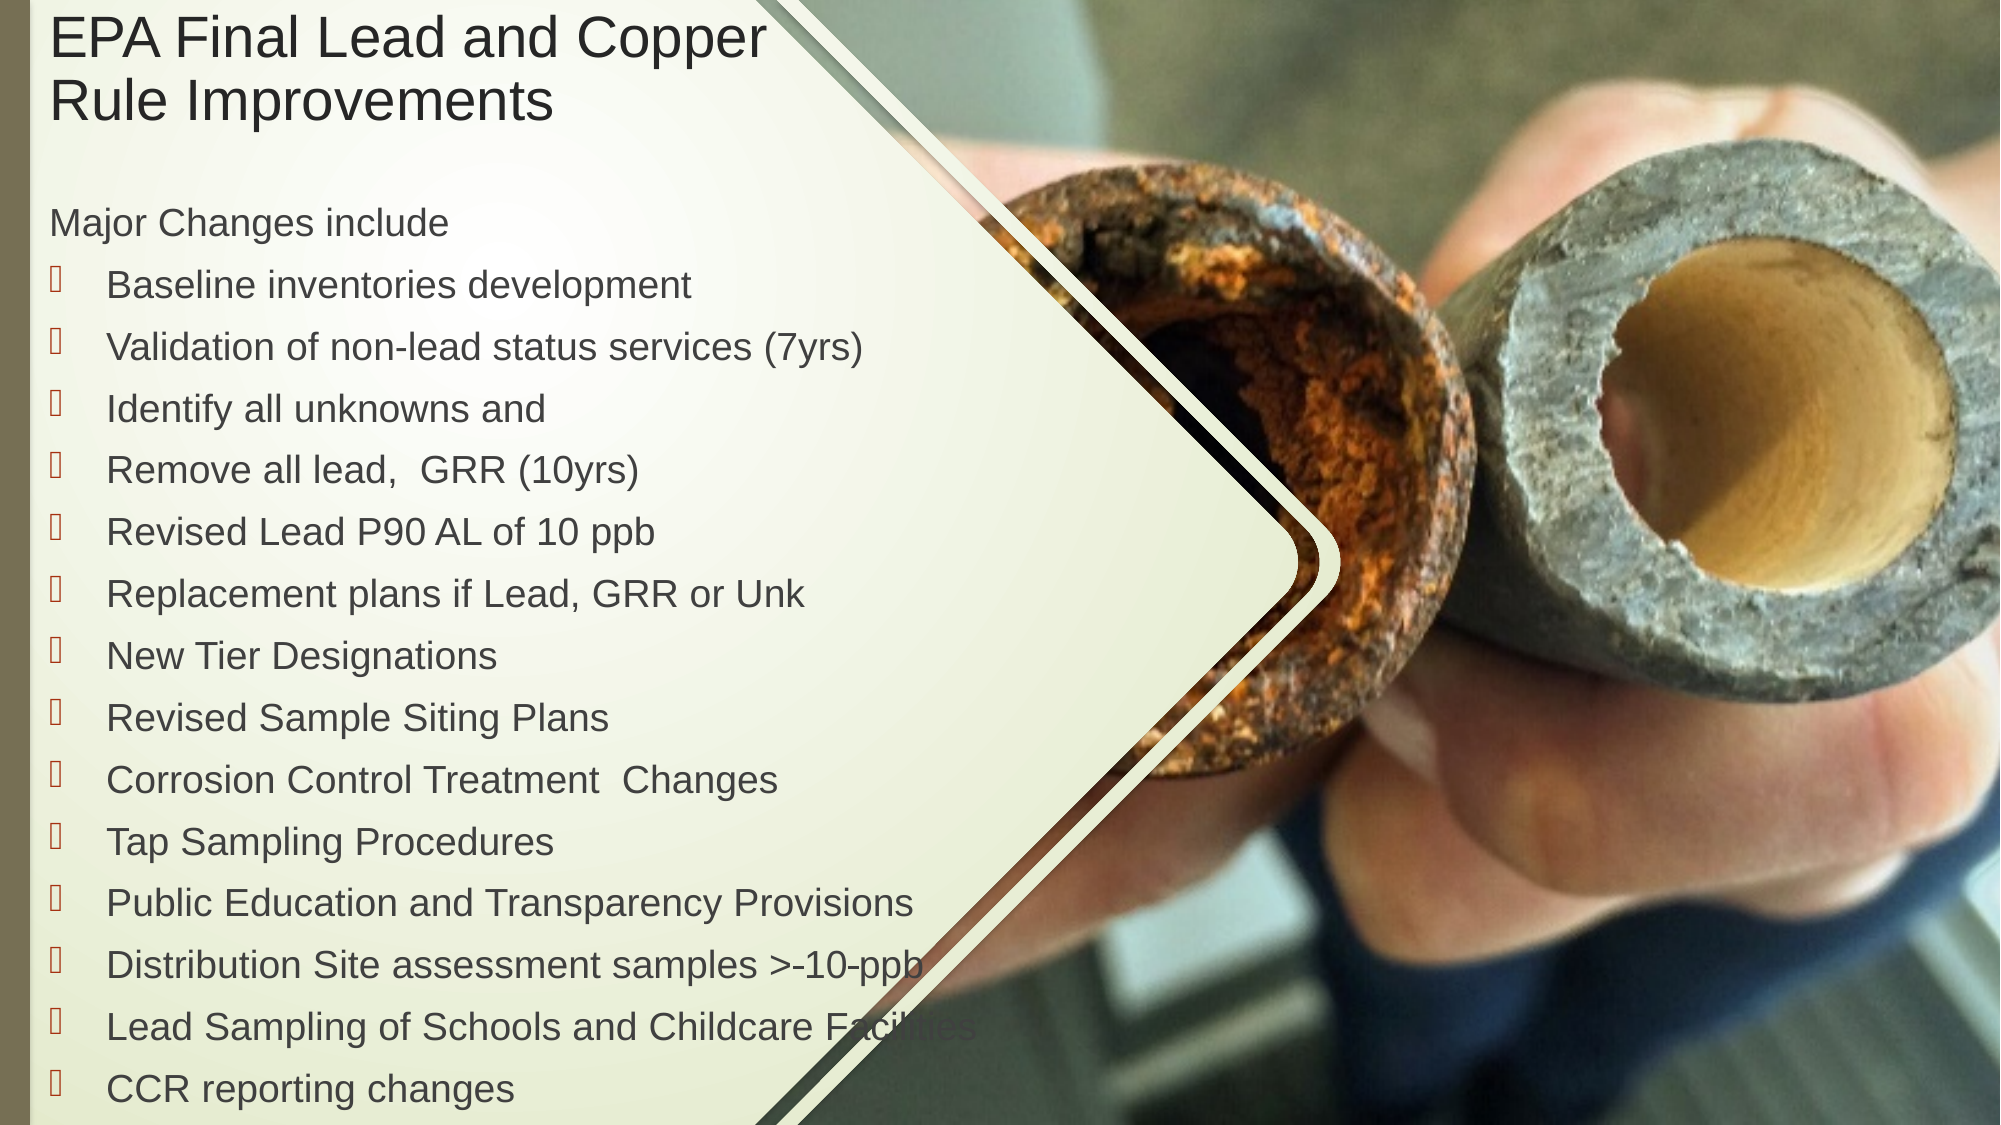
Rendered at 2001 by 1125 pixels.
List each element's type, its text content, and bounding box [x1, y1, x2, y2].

picture [735, 0, 2000, 1125]
list Major Changes include Baseline inventories development Validation of non-lead status services (7yrs) Identify all unknowns and Remove all lead, GRR (10yrs) Revised Lead P90 AL of 10 ppb Replacement plans if Lead, GRR or Unk New Tier Designations Revised Sample Siting Plans Corrosion Control Treatment Changes Tap Sampling Procedures Public Education and Transparency Provisions Distribution Site assessment samples > 10 ppb Lead Sampling of Schools and Childcare Facilities CCR reporting changes [34, 149, 731, 1125]
text_box [0, 0, 31, 1125]
title EPA Final Lead and Copper Rule Improvements [34, 0, 735, 149]
